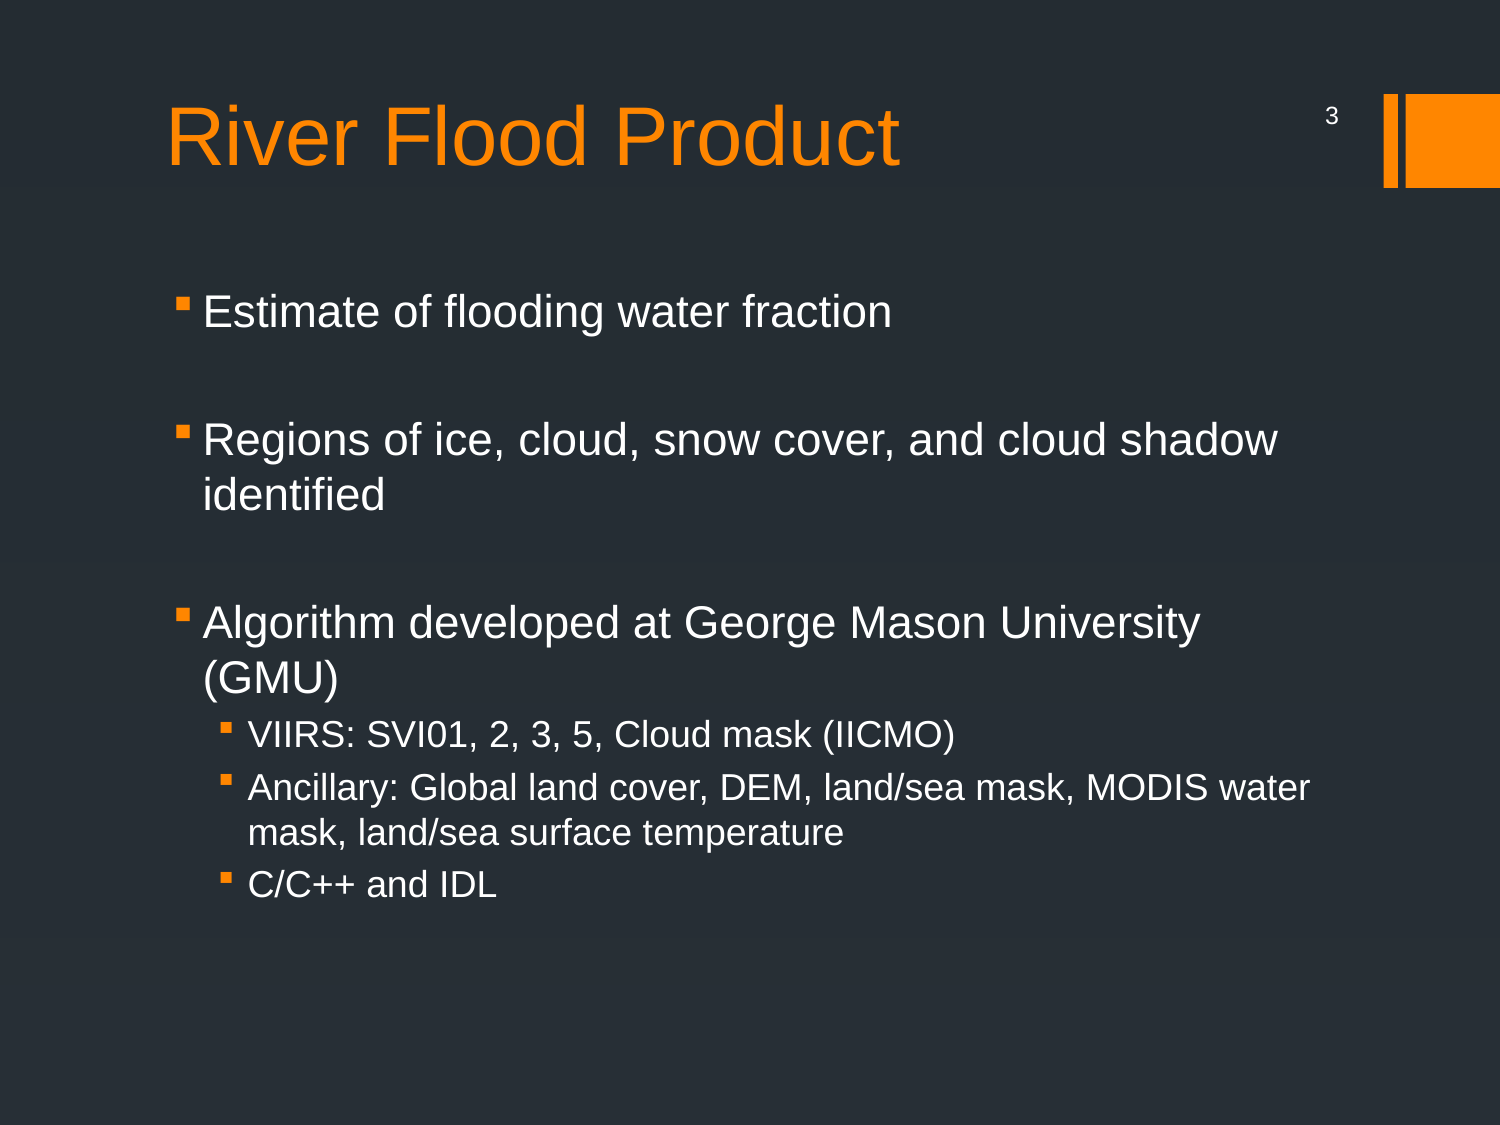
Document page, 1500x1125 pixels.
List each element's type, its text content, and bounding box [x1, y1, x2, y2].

title River Flood Product [150, 0, 1350, 190]
slide_number 3 [1199, 90, 1355, 140]
list Estimate of flooding water fraction Regions of ice, cloud, snow cover, and cloud shadow identified Algorithm developed at George Mason University (GMU) VIIRS: SVI01, 2, 3, 5, Cloud mask (IICMO) Ancillary: Global land cover, DEM, land/sea mask, MODIS water mask, land/sea surface temperature C/C++ and IDL [150, 274, 1350, 1089]
